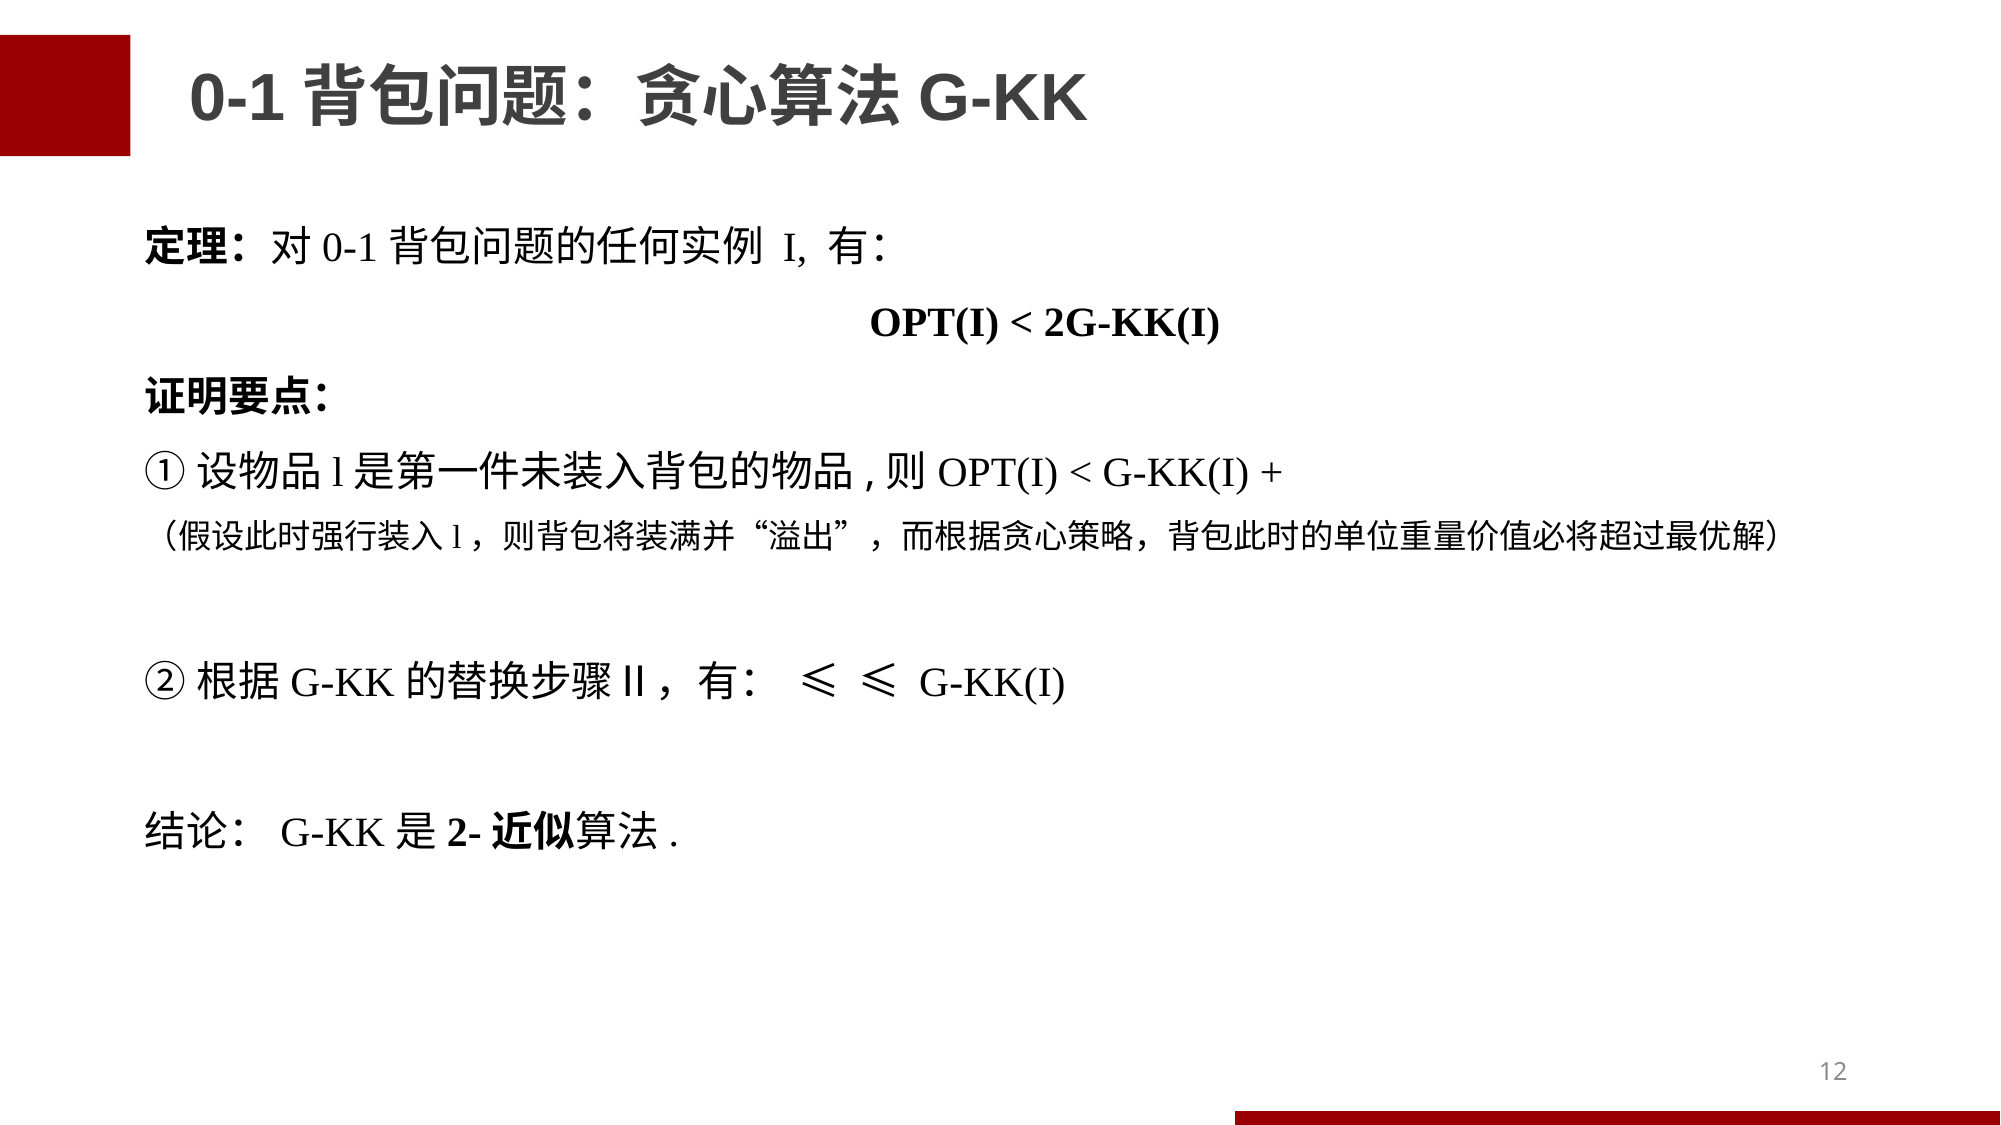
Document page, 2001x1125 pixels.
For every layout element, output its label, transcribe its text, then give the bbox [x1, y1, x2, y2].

text_box [1234, 1110, 2000, 1125]
slide_number 12 [1412, 1042, 1863, 1103]
text_box [0, 34, 131, 157]
text_box 0-1背包问题：贪心算法G-KK [174, 46, 700, 207]
